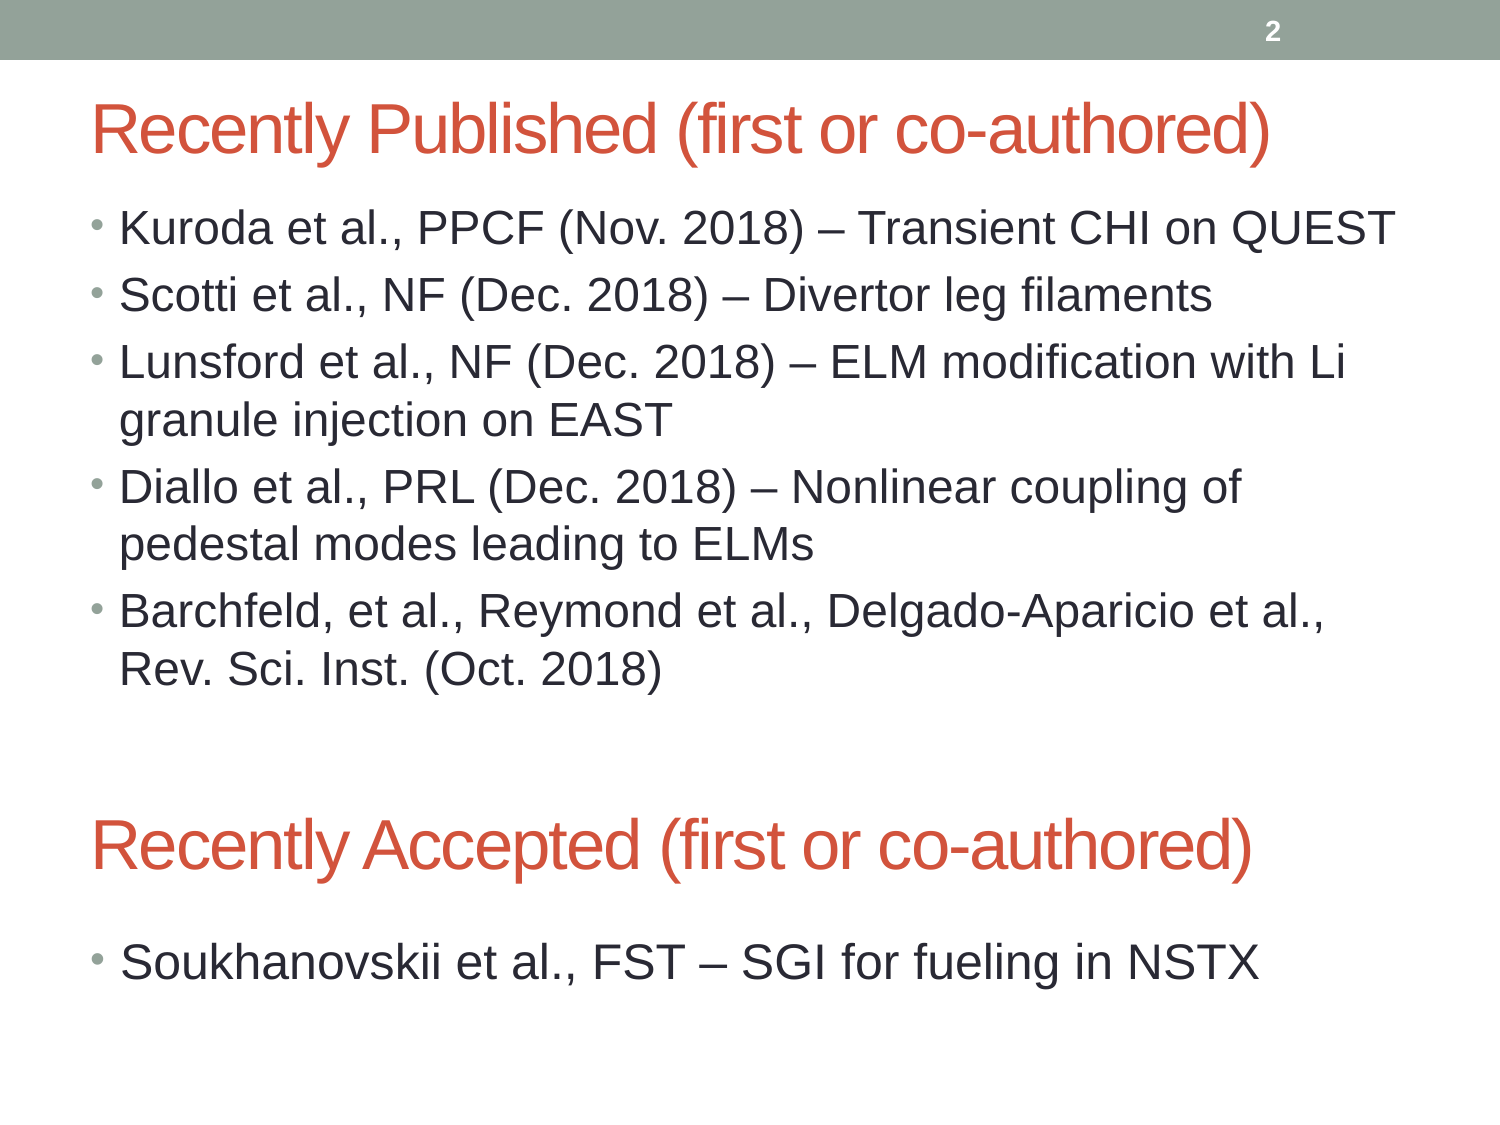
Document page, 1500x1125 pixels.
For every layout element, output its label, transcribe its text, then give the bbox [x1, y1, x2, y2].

title Recently Published (first or co-authored) [75, 43, 1425, 188]
slide_number 2 [1250, 3, 1425, 57]
text_box Soukhanovskii et al., FST – SGI for fueling in NSTX [74, 921, 1425, 1125]
text_box Recently Accepted (first or co-authored) [74, 759, 1425, 921]
list Kuroda et al., PPCF (Nov. 2018) – Transient CHI on QUEST Scotti et al., NF (Dec. 2018) – Divertor leg filaments Lunsford et al., NF (Dec. 2018) – ELM modification with Li granule injection on EAST Diallo et al., PRL (Dec. 2018) – Nonlinear coupling of pedestal modes leading to ELMs Barchfeld, et al., Reymond et al., Delgado-Aparicio et al., Rev. Sci. Inst. (Oct. 2018) [75, 188, 1425, 744]
